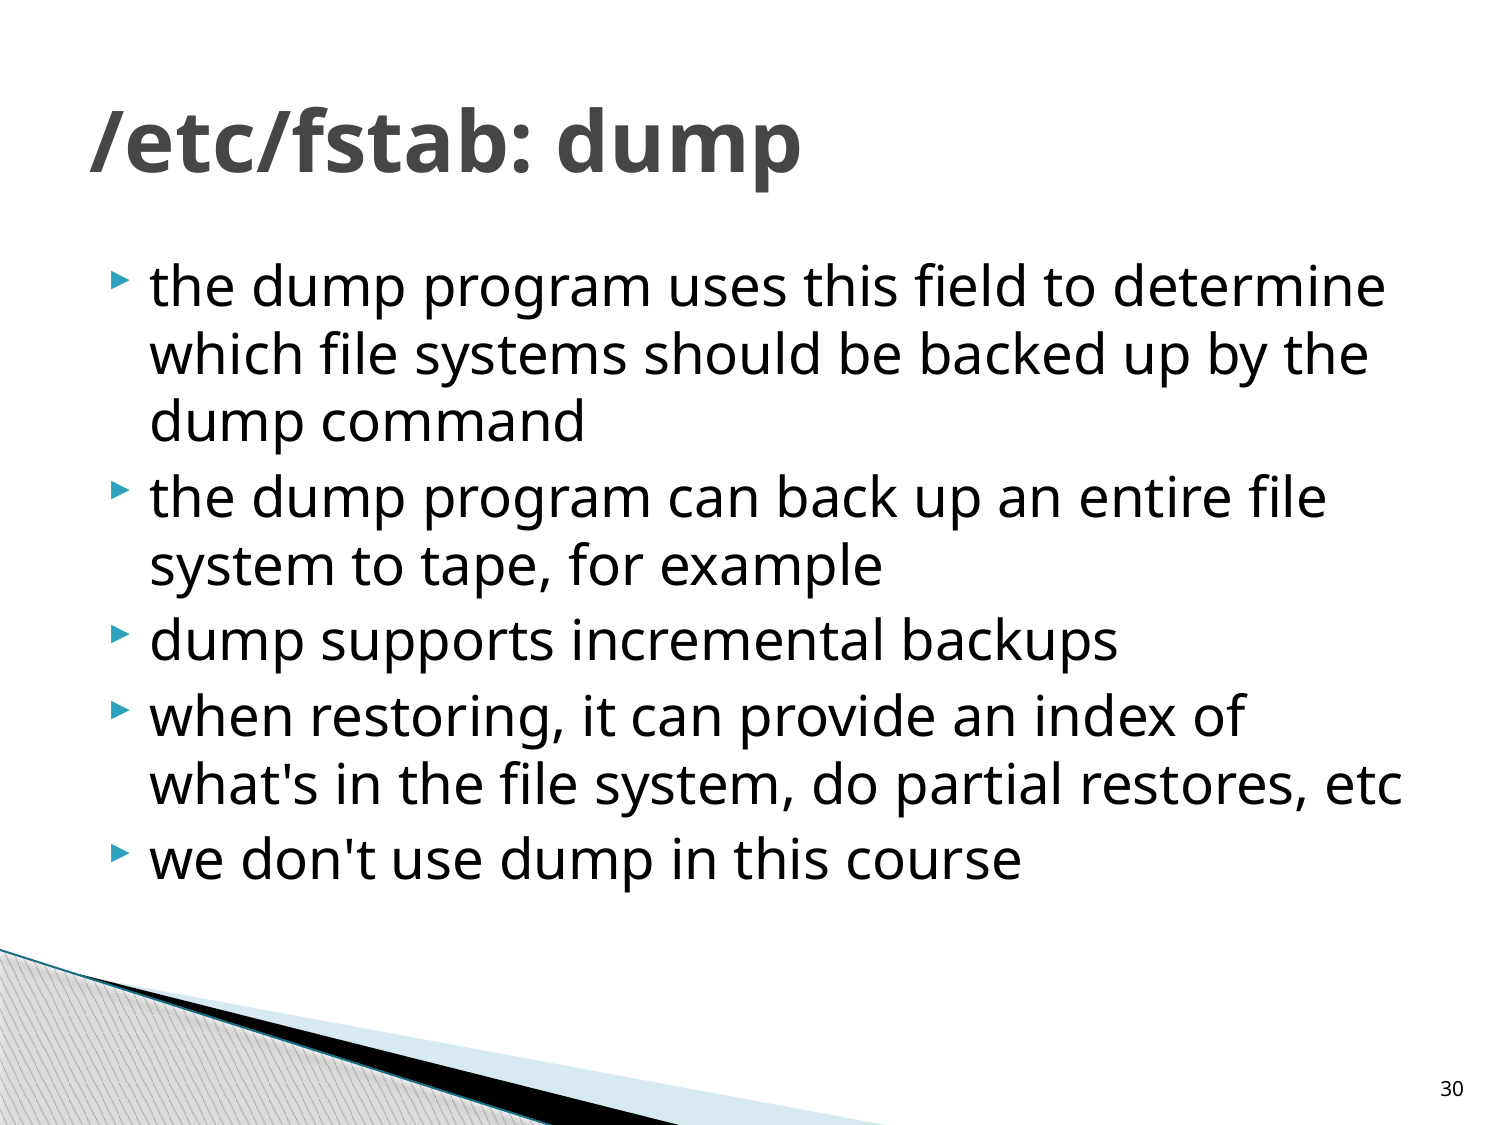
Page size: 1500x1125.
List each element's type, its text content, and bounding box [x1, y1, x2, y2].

list the dump program uses this field to determine which file systems should be backed up by the dump command the dump program can back up an entire file system to tape, for example dump supports incremental backups when restoring, it can provide an index of what's in the file system, do partial restores, etc we don't use dump in this course [74, 242, 1426, 986]
title /etc/fstab: dump [75, 45, 1425, 233]
slide_number 30 [1418, 1051, 1479, 1112]
